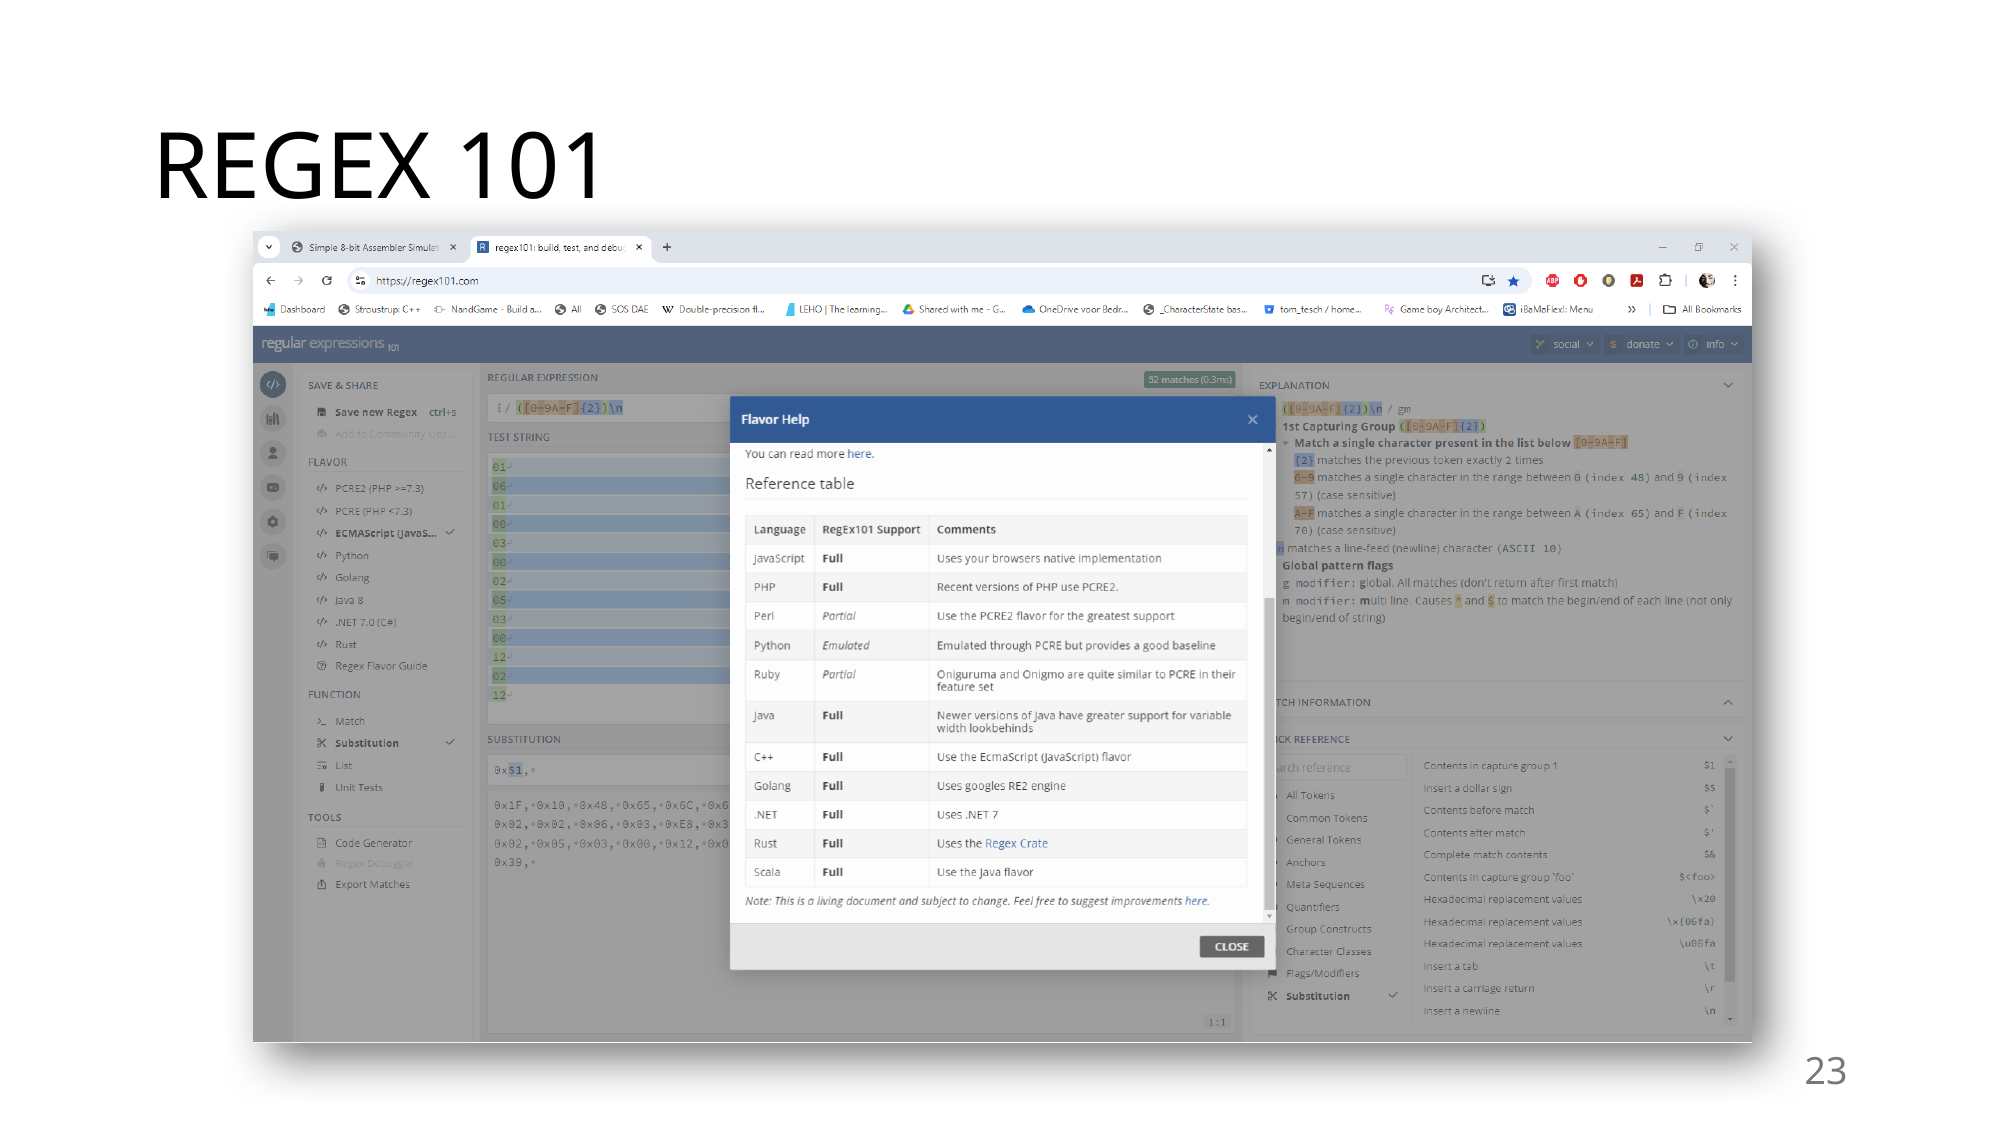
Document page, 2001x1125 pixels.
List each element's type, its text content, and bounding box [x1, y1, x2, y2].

slide_number 23 [1412, 1042, 1863, 1103]
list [253, 230, 1753, 1044]
title REGEX 101 [137, 59, 1863, 278]
